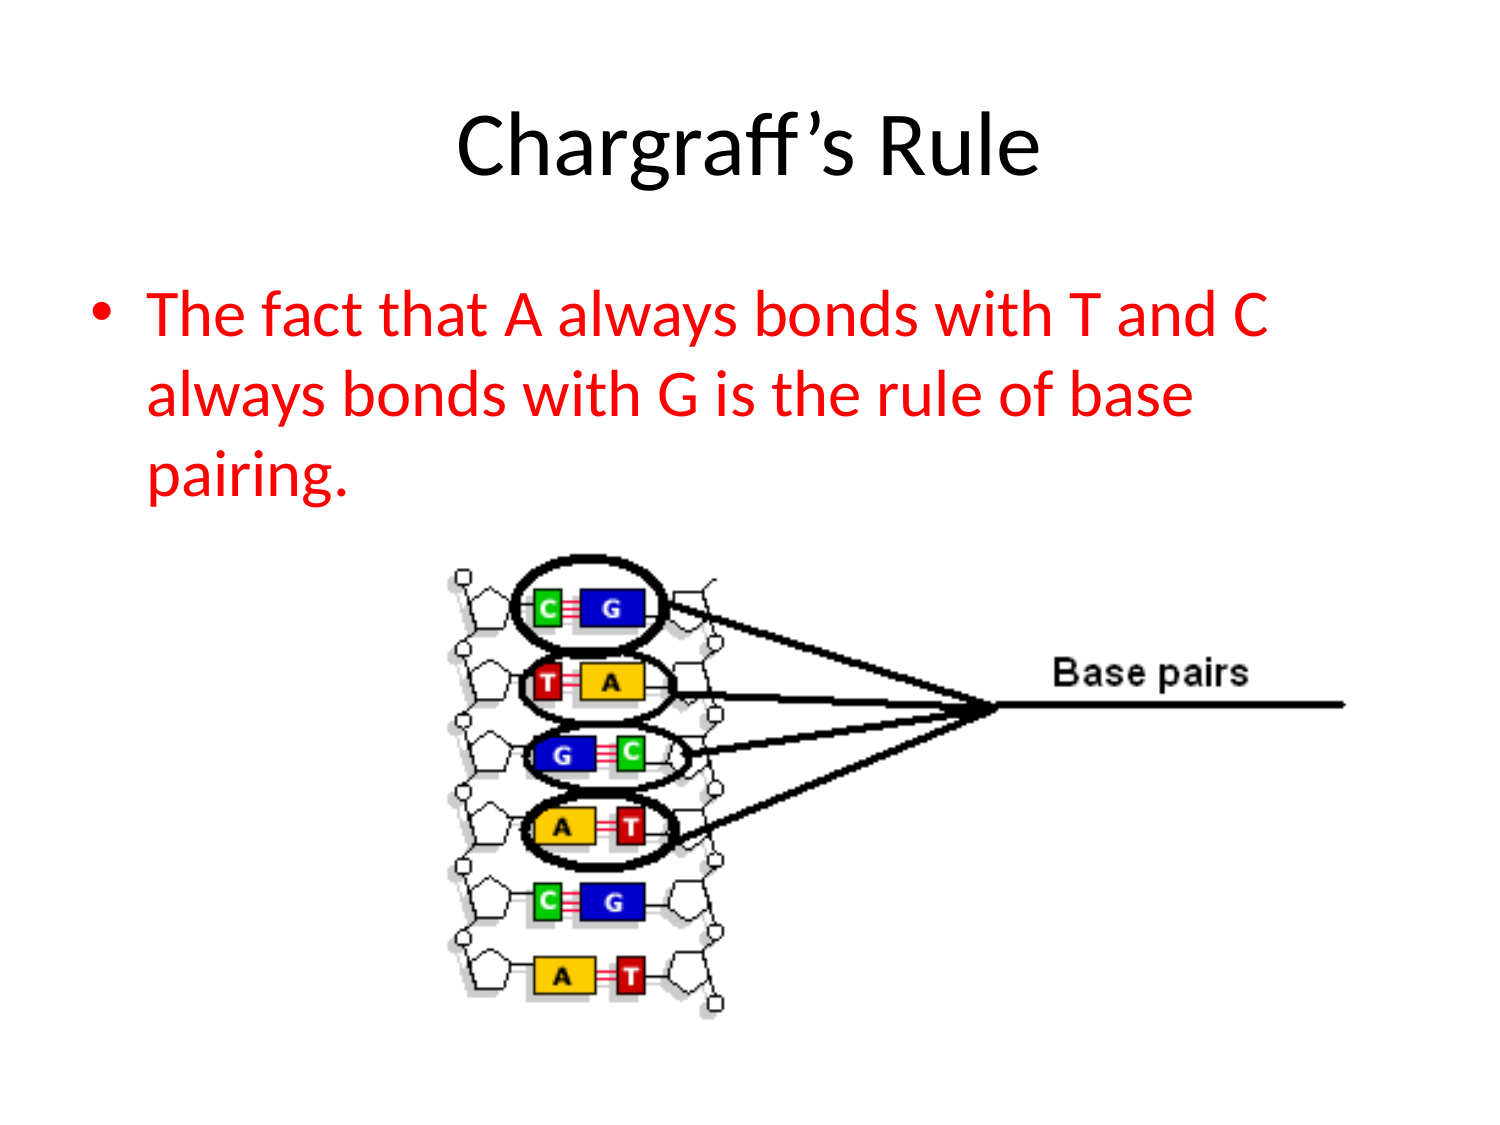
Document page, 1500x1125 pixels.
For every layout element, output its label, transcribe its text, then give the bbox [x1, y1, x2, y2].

picture [387, 474, 1393, 1080]
list The fact that A always bonds with T and C always bonds with G is the rule of base pairing. [75, 262, 1425, 1005]
title Chargraff’s Rule [75, 45, 1425, 233]
